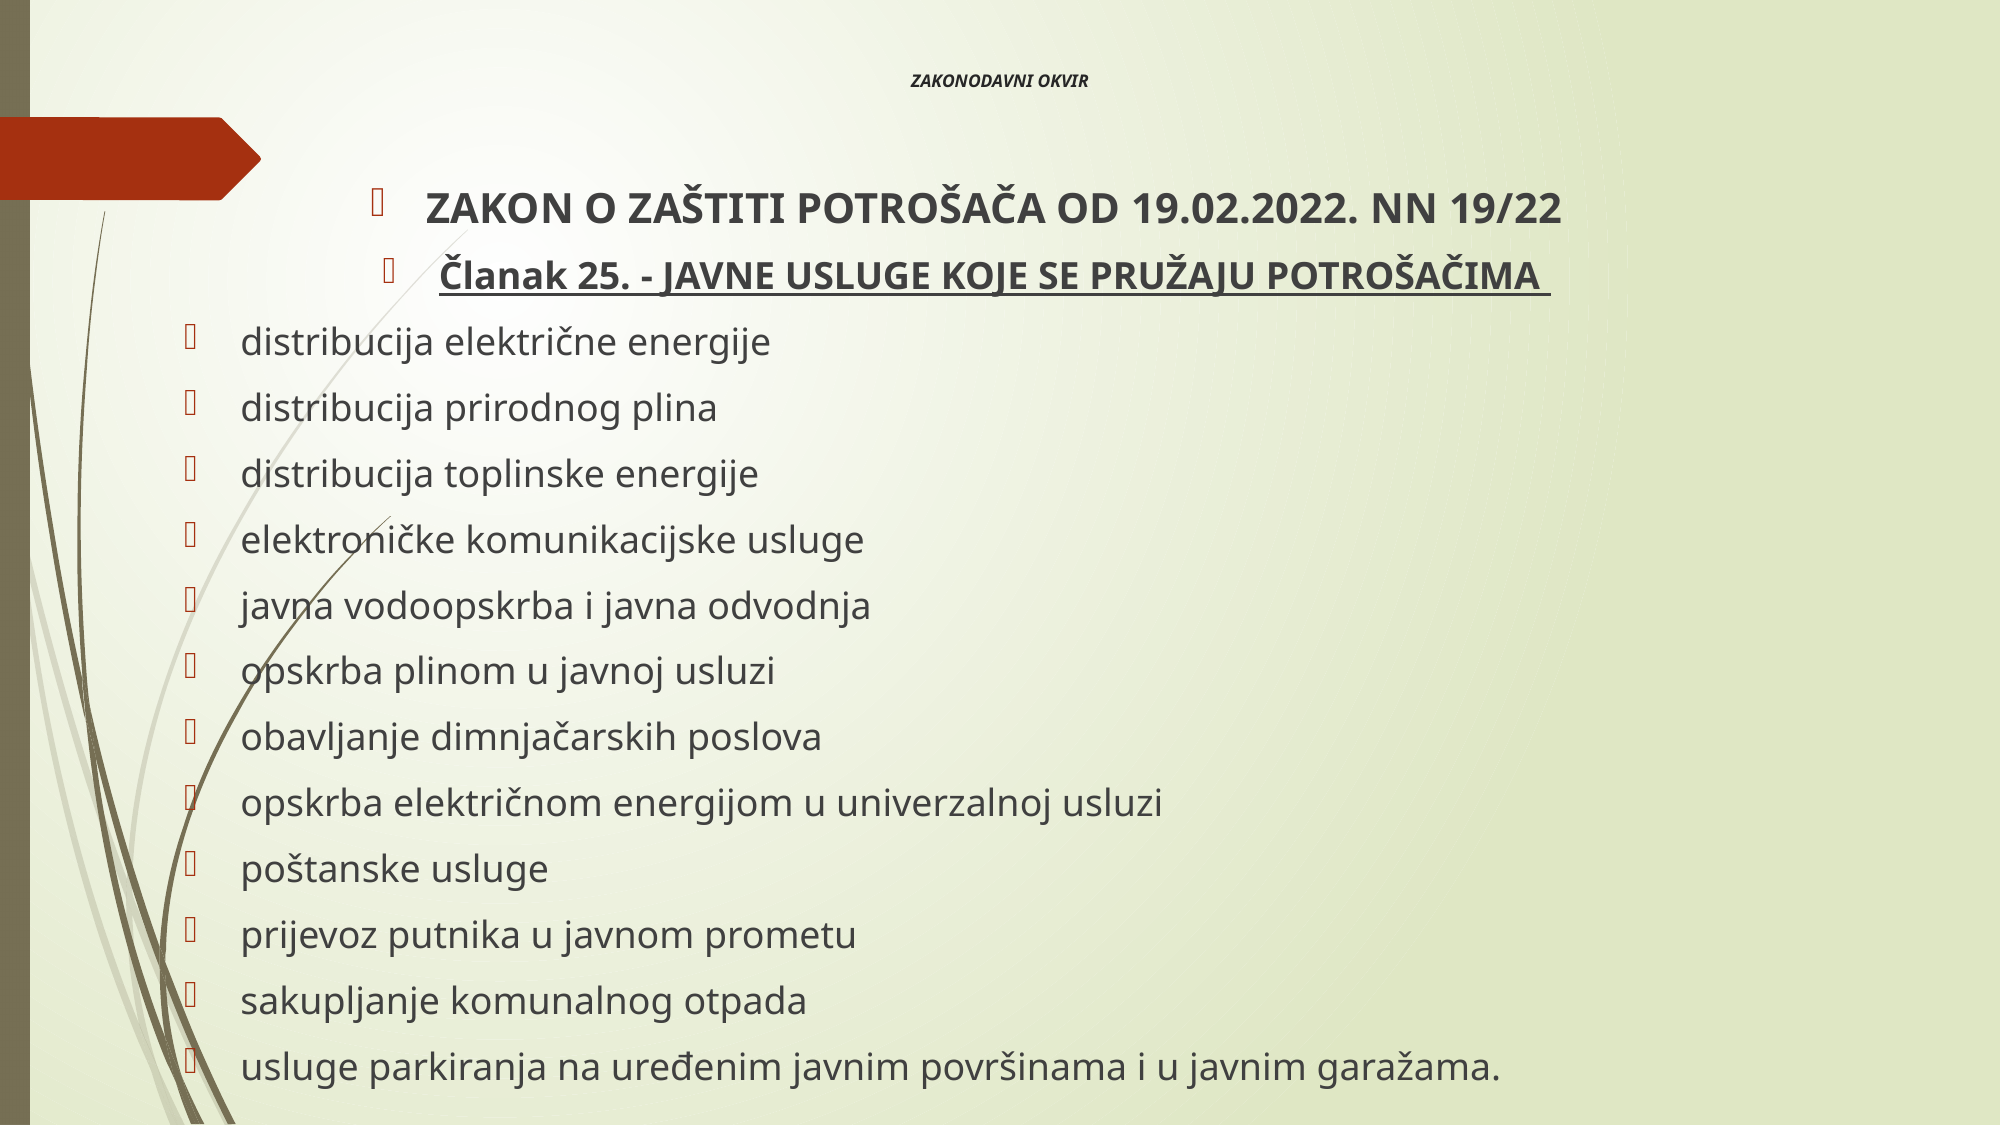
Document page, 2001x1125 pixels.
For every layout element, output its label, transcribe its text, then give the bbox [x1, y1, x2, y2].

list ZAKON O ZAŠTITI POTROŠAČA OD 19.02.2022. NN 19/22 Članak 25. - JAVNE USLUGE KOJE SE PRUŽAJU POTROŠAČIMA distribucija električne energije distribucija prirodnog plina distribucija toplinske energije elektroničke komunikacijske usluge javna vodoopskrba i javna odvodnja opskrba plinom u javnoj usluzi obavljanje dimnjačarskih poslova opskrba električnom energijom u univerzalnoj usluzi poštanske usluge prijevoz putnika u javnom prometu sakupljanje komunalnog otpada usluge parkiranja na uređenim javnim površinama i u javnim garažama. [169, 173, 1765, 1101]
title ZAKONODAVNI OKVIR [269, 62, 1731, 142]
